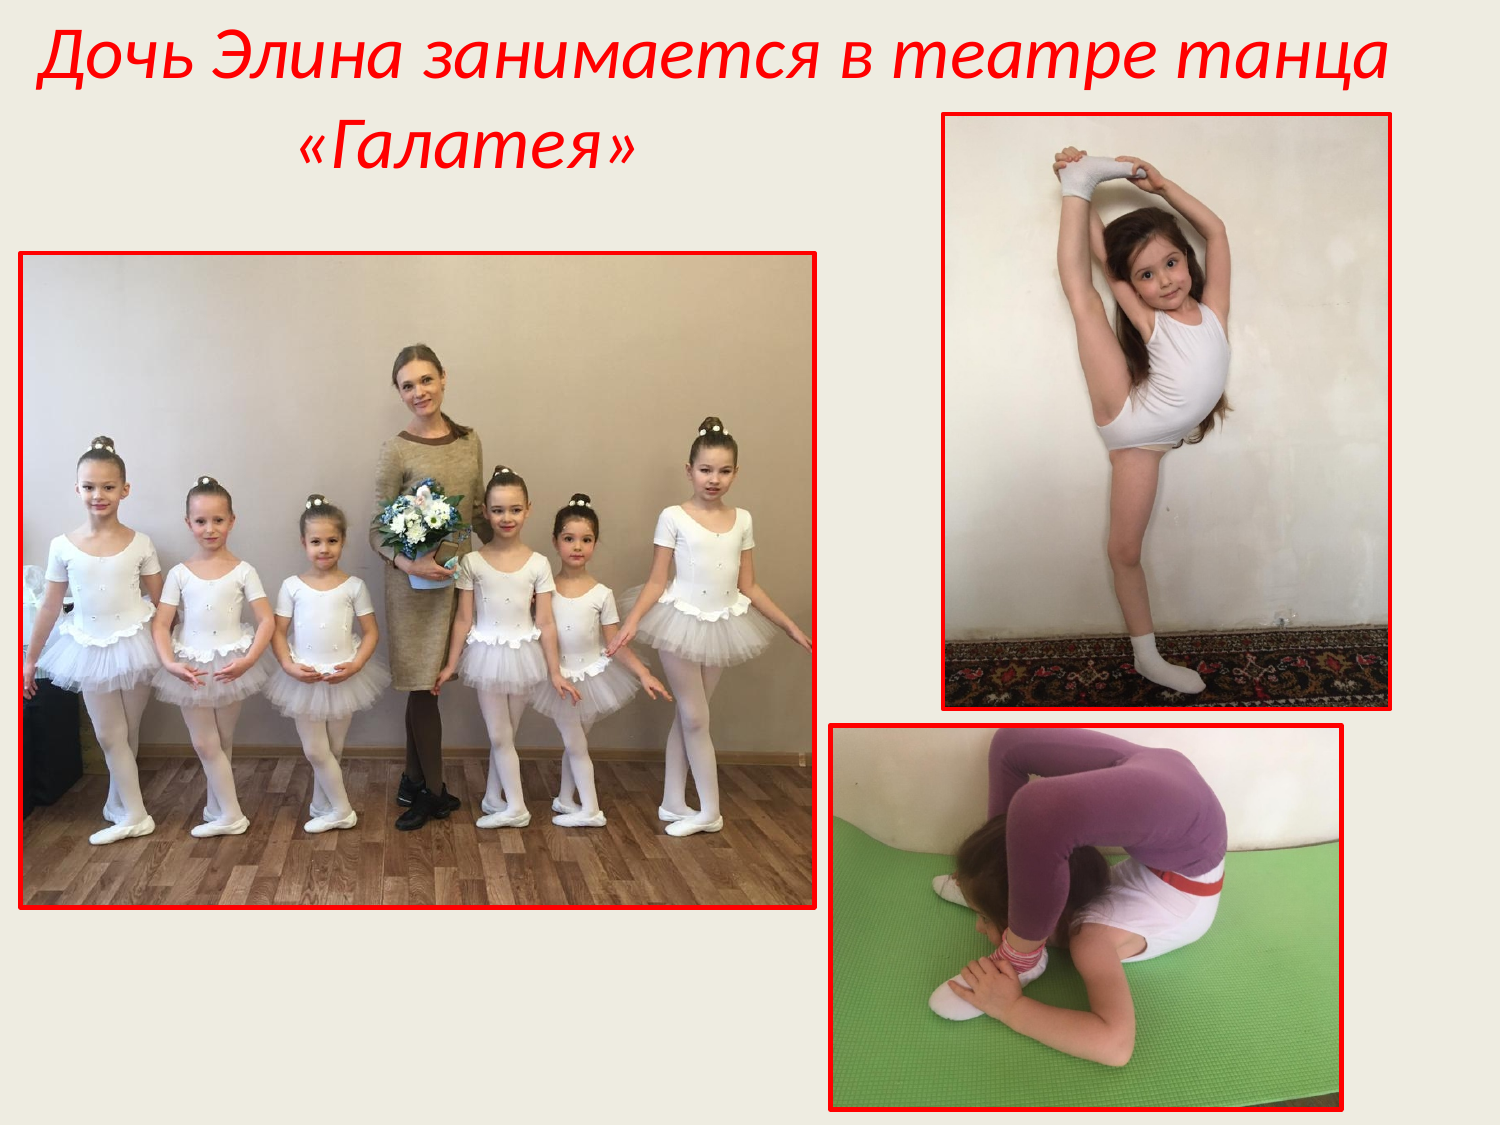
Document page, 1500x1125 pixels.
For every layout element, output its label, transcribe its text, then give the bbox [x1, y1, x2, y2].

title Дочь Элина занимается в театре танца «Галатея» [22, 0, 1500, 188]
picture [22, 255, 813, 906]
picture [944, 116, 1389, 707]
picture [832, 727, 1340, 1108]
